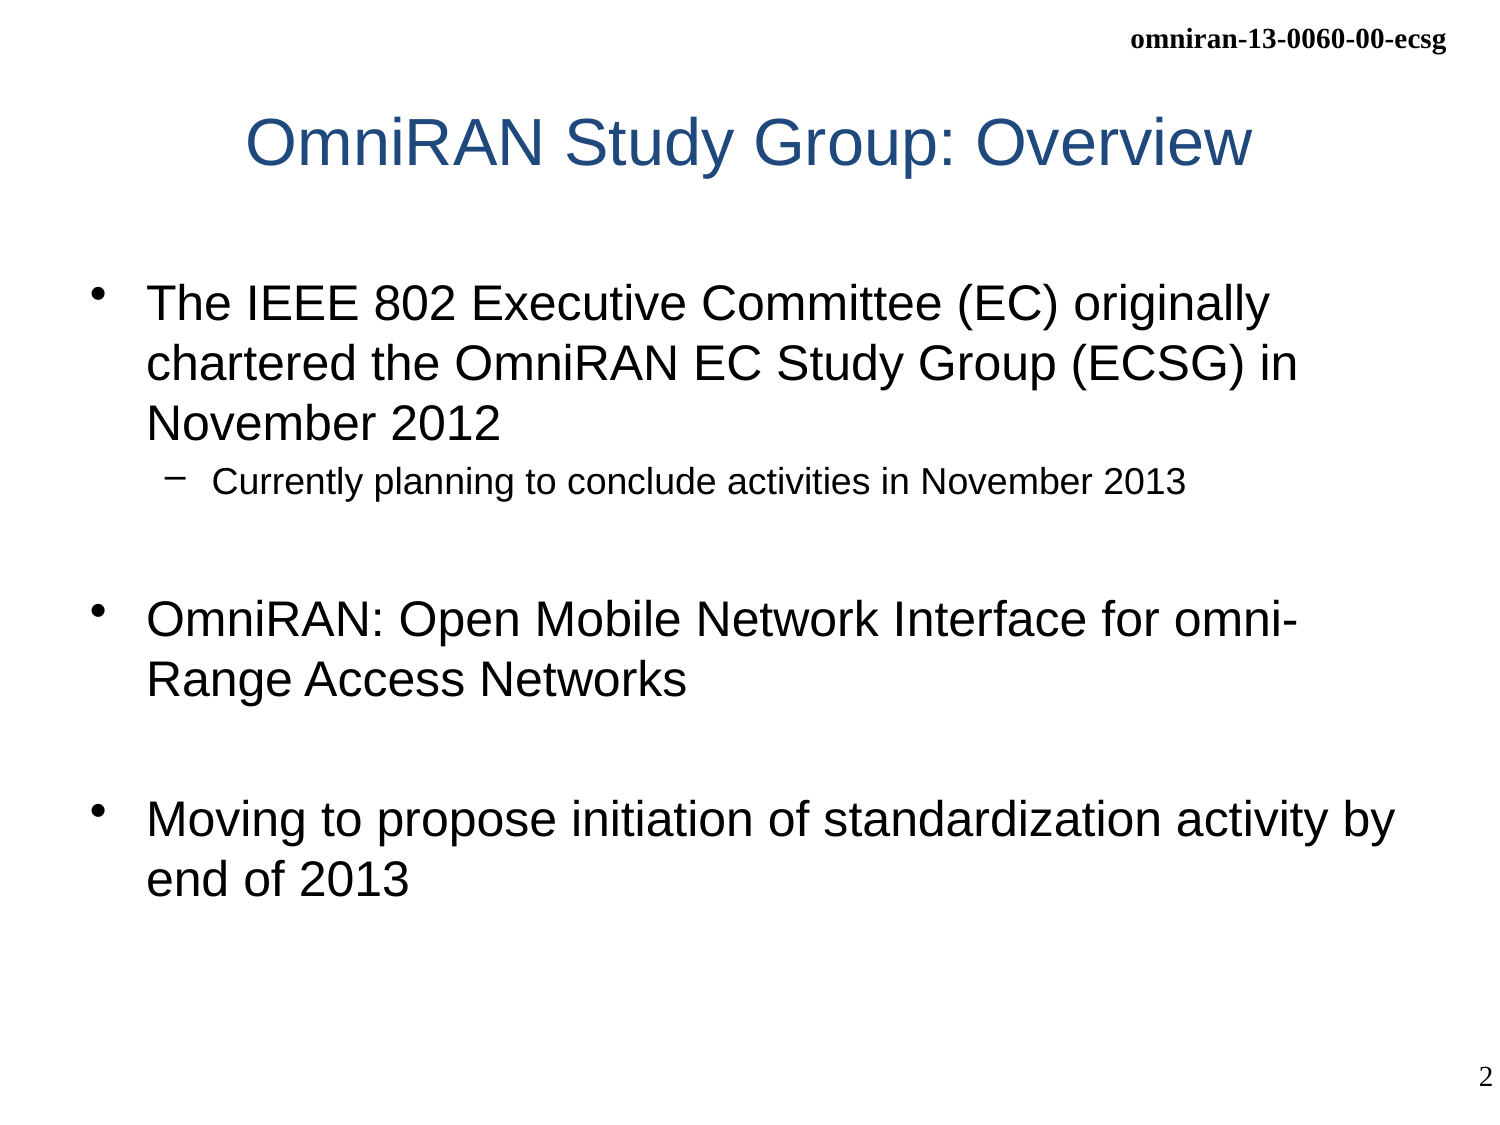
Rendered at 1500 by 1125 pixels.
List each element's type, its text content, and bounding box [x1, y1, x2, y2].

list The IEEE 802 Executive Committee (EC) originally chartered the OmniRAN EC Study Group (ECSG) in November 2012 Currently planning to conclude activities in November 2013 OmniRAN: Open Mobile Network Interface for omni-Range Access Networks Moving to propose initiation of standardization activity by end of 2013 [75, 262, 1425, 1005]
title OmniRAN Study Group: Overview [75, 45, 1425, 233]
